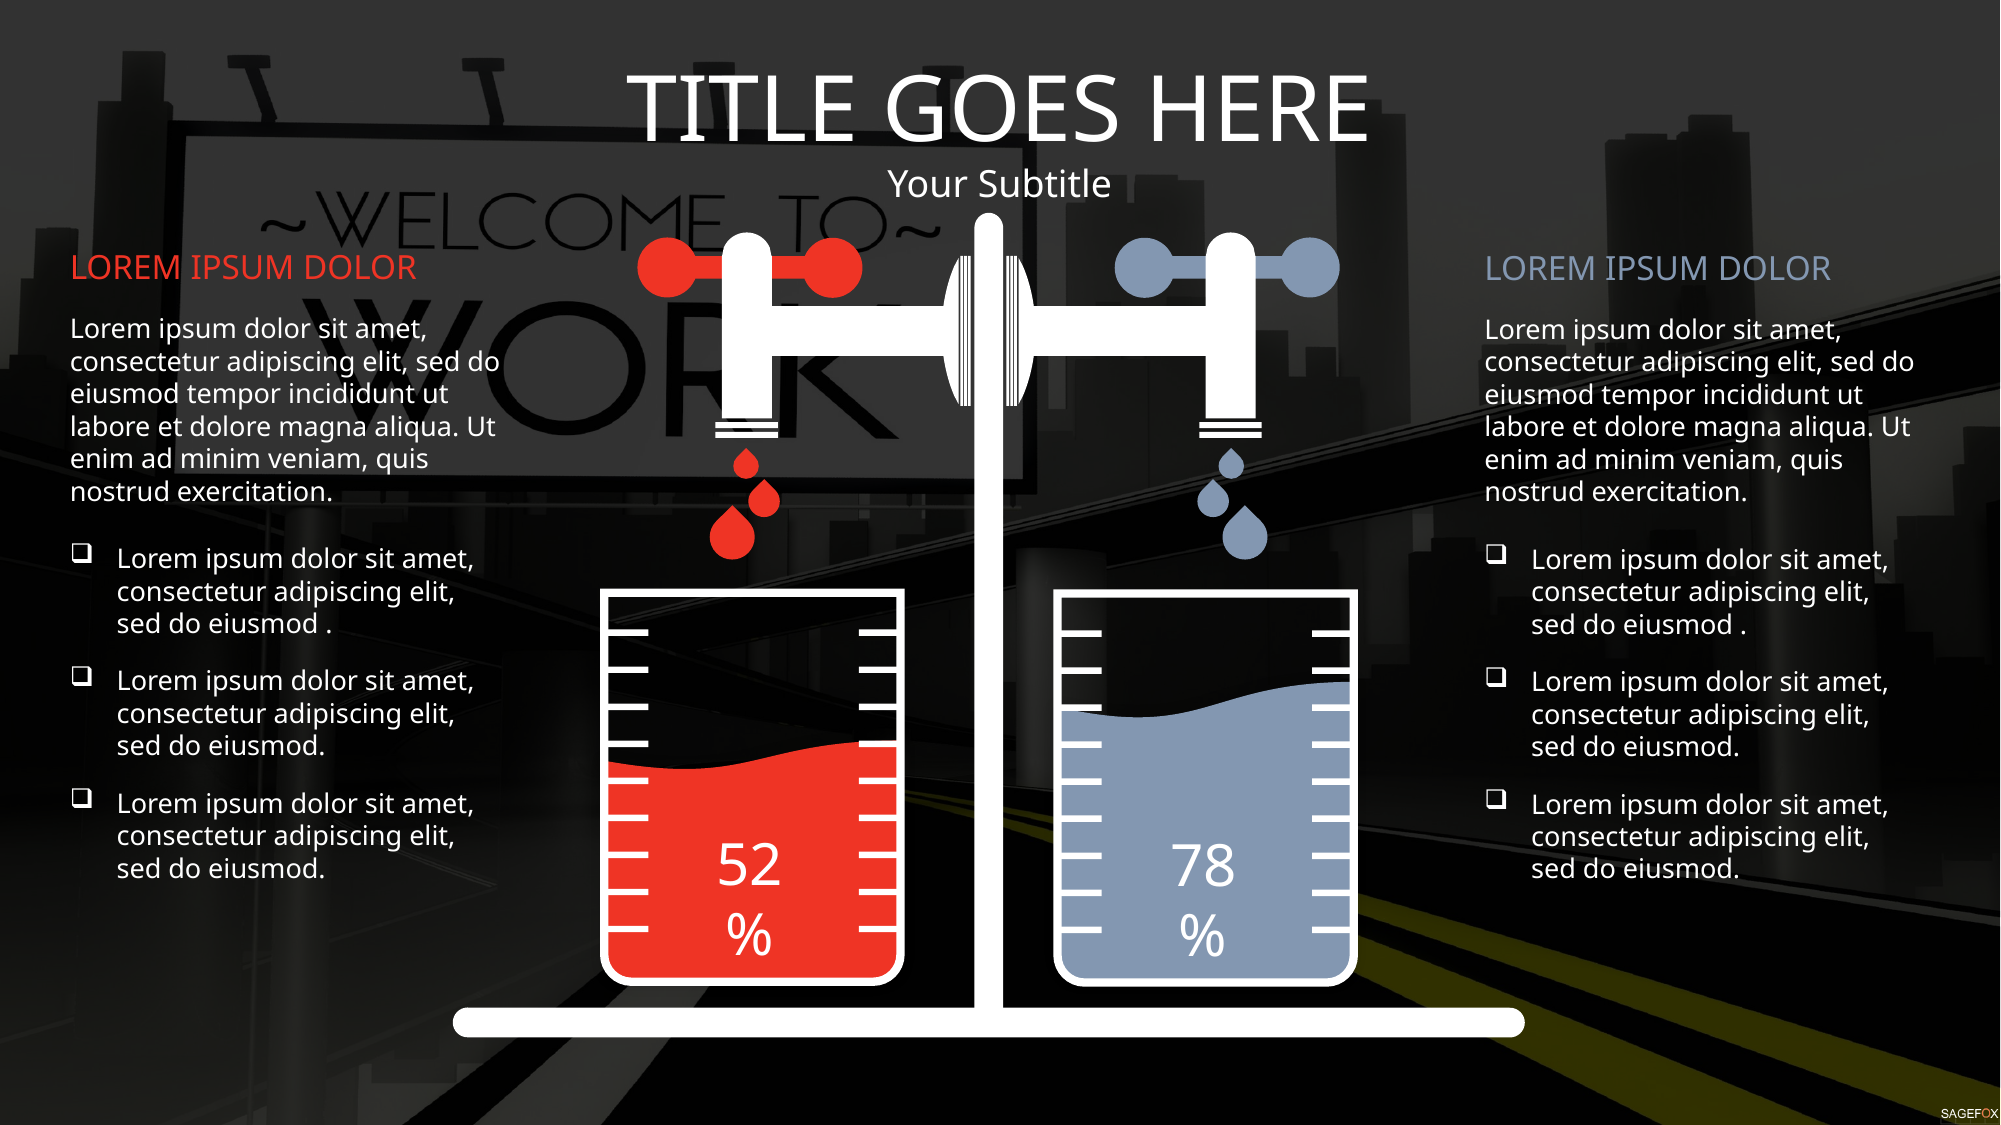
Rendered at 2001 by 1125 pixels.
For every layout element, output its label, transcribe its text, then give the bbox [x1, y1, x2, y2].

text_box [973, 211, 1005, 1024]
text_box LOREM IPSUM DOLOR Lorem ipsum dolor sit amet, consectetur adipiscing elit, sed do eiusmod tempor incididunt ut labore et dolore magna aliqua. Ut enim ad minim veniam, quis nostrud exercitation. Lorem ipsum dolor sit amet, consectetur adipiscing elit, sed do eiusmod . Lorem ipsum dolor sit amet, consectetur adipiscing elit, sed do eiusmod. Lorem ipsum dolor sit amet, consectetur adipiscing elit, sed do eiusmod. [1469, 239, 1931, 892]
picture [0, 0, 2001, 1125]
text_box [602, 592, 903, 982]
text_box TITLE GOES HERE Your Subtitle [548, 42, 1452, 212]
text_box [709, 453, 780, 560]
text_box [451, 1006, 1526, 1039]
text_box LOREM IPSUM DOLOR Lorem ipsum dolor sit amet, consectetur adipiscing elit, sed do eiusmod tempor incididunt ut labore et dolore magna aliqua. Ut enim ad minim veniam, quis nostrud exercitation. Lorem ipsum dolor sit amet, consectetur adipiscing elit, sed do eiusmod . Lorem ipsum dolor sit amet, consectetur adipiscing elit, sed do eiusmod. Lorem ipsum dolor sit amet, consectetur adipiscing elit, sed do eiusmod. [55, 239, 516, 891]
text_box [1055, 593, 1356, 983]
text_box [1197, 453, 1268, 560]
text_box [637, 232, 971, 438]
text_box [1006, 232, 1340, 438]
